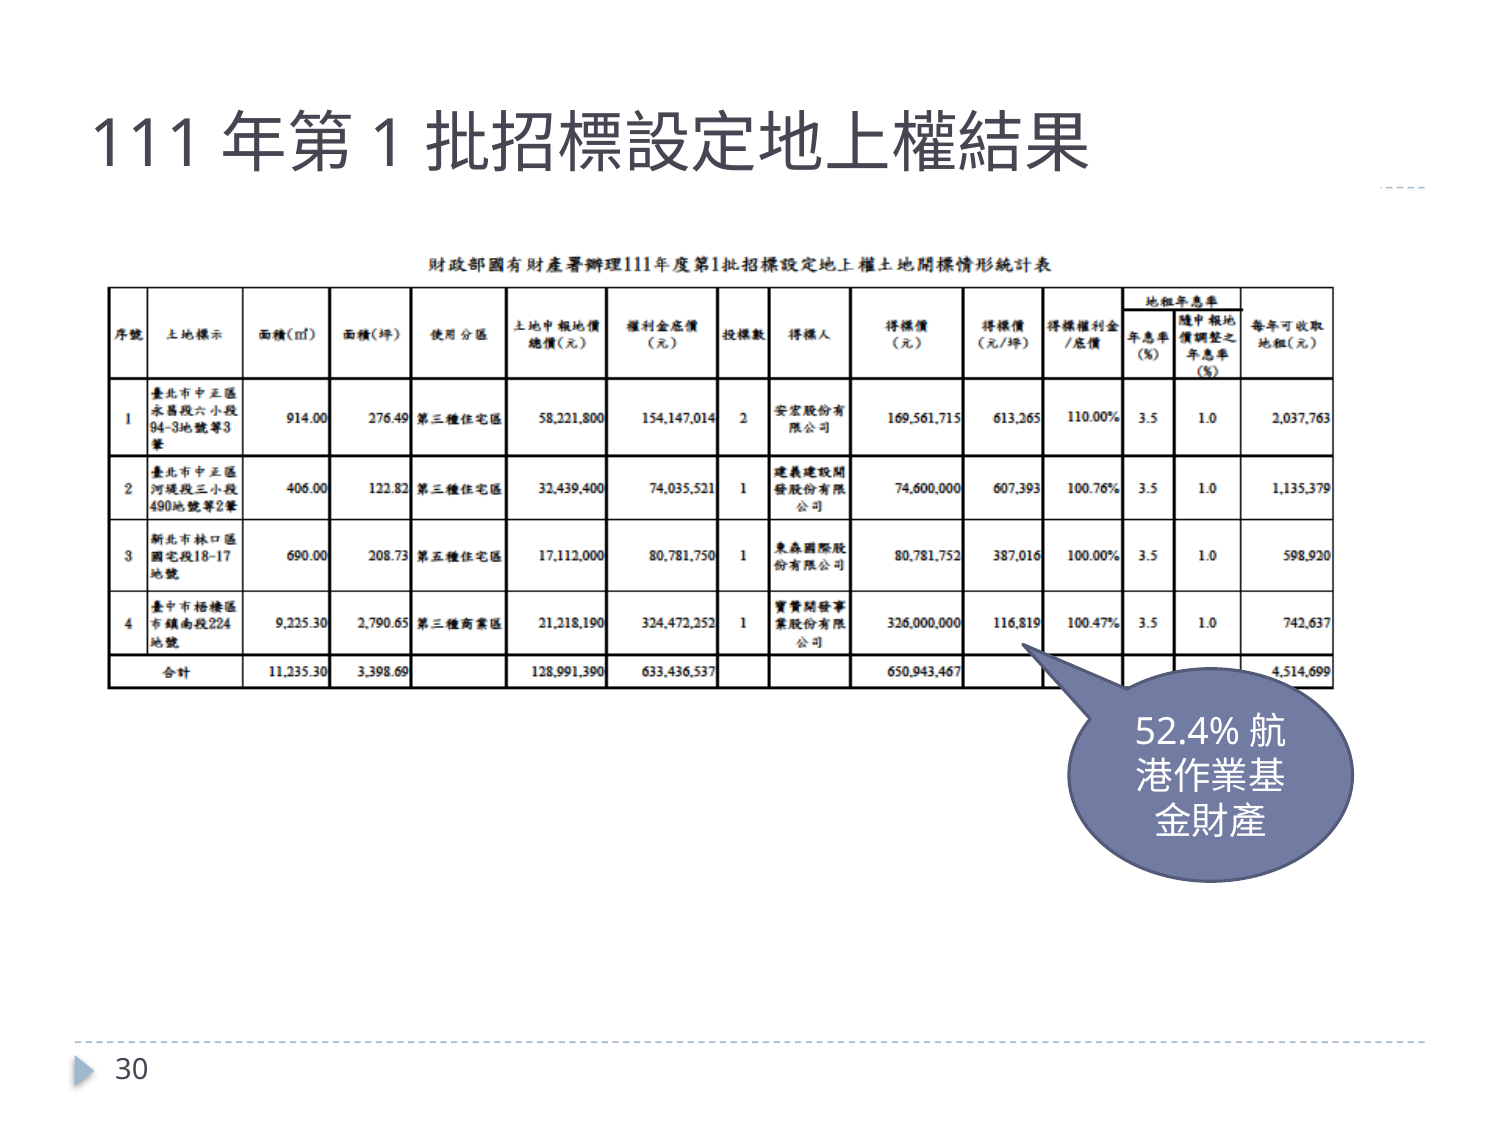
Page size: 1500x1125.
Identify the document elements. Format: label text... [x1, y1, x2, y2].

slide_number 30 [100, 1050, 426, 1103]
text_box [64, 184, 1381, 1037]
title 111年第1批招標設定地上權結果 [75, 24, 1425, 188]
